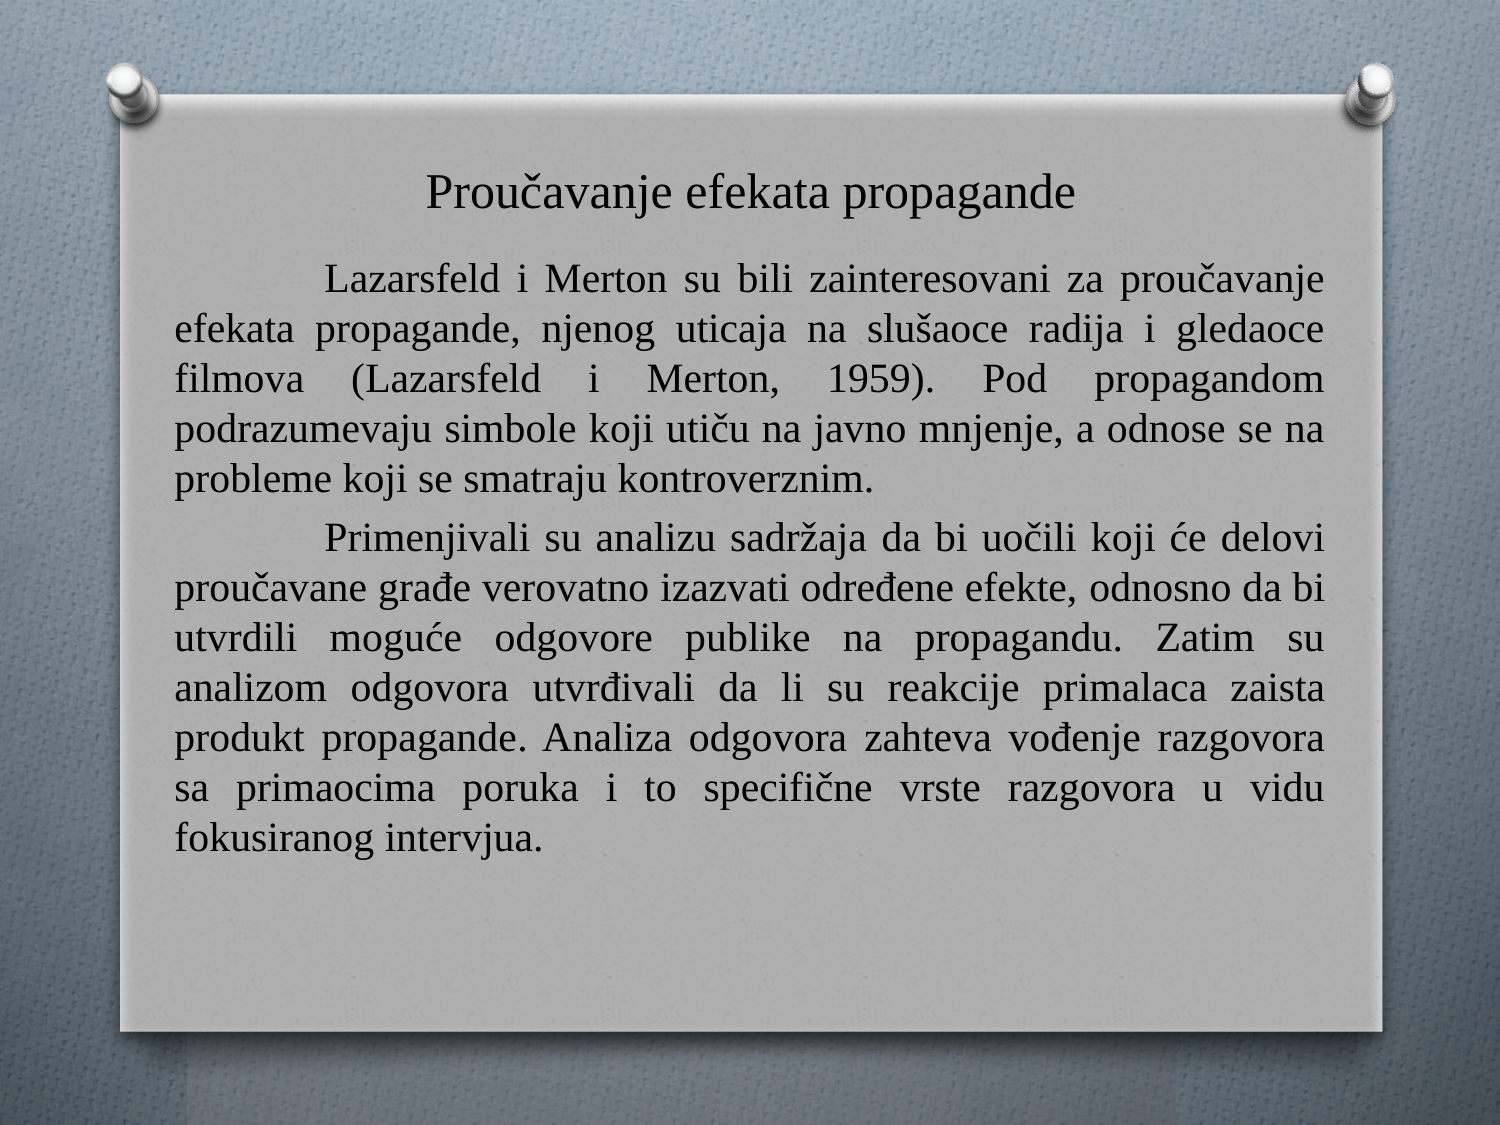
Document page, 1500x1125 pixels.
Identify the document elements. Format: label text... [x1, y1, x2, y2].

list Lazarsfeld i Merton su bili zainteresovani za proučavanje efekata propagande, njenog uticaja na slušaoce radija i gledaoce filmova (Lazarsfeld i Merton, 1959). Pod propagandom podrazumevaju simbole koji utiču na javno mnjenje, a odnose se na probleme koji se smatraju kontroverznim. Primenjivali su analizu sadržaja da bi uočili koji će delovi proučavane građe verovatno izazvati određene efekte, odnosno da bi utvrdili moguće odgovore publike na propagandu. Zatim su analizom odgovora utvrđivali da li su reakcije primalaca zaista produkt propagande. Analiza odgovora zahteva vođenje razgovora sa primaocima poruka i to specifične vrste razgovora u vidu fokusiranog intervjua. [159, 243, 1341, 1000]
picture [1317, 35, 1439, 156]
picture [75, 31, 197, 152]
title Proučavanje efekata propagande [179, 133, 1323, 243]
